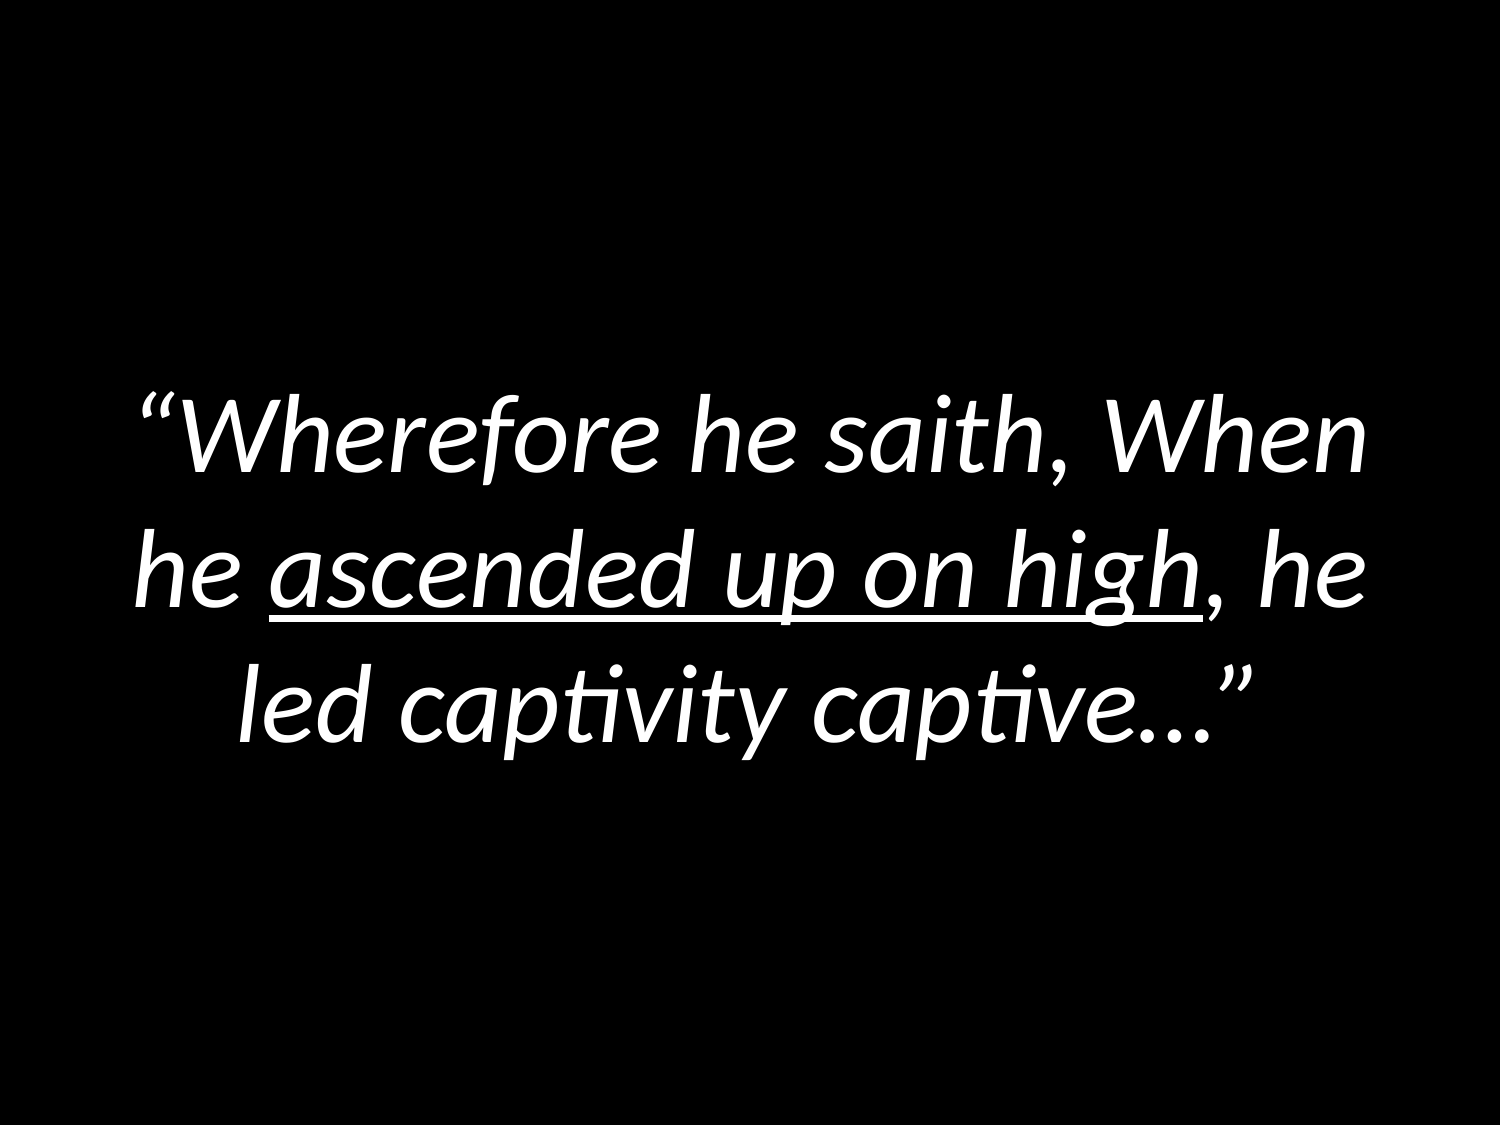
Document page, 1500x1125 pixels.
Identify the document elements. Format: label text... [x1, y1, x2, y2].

title “Wherefore he saith, When he ascended up on high, he led captivity captive…” [75, 0, 1425, 1125]
